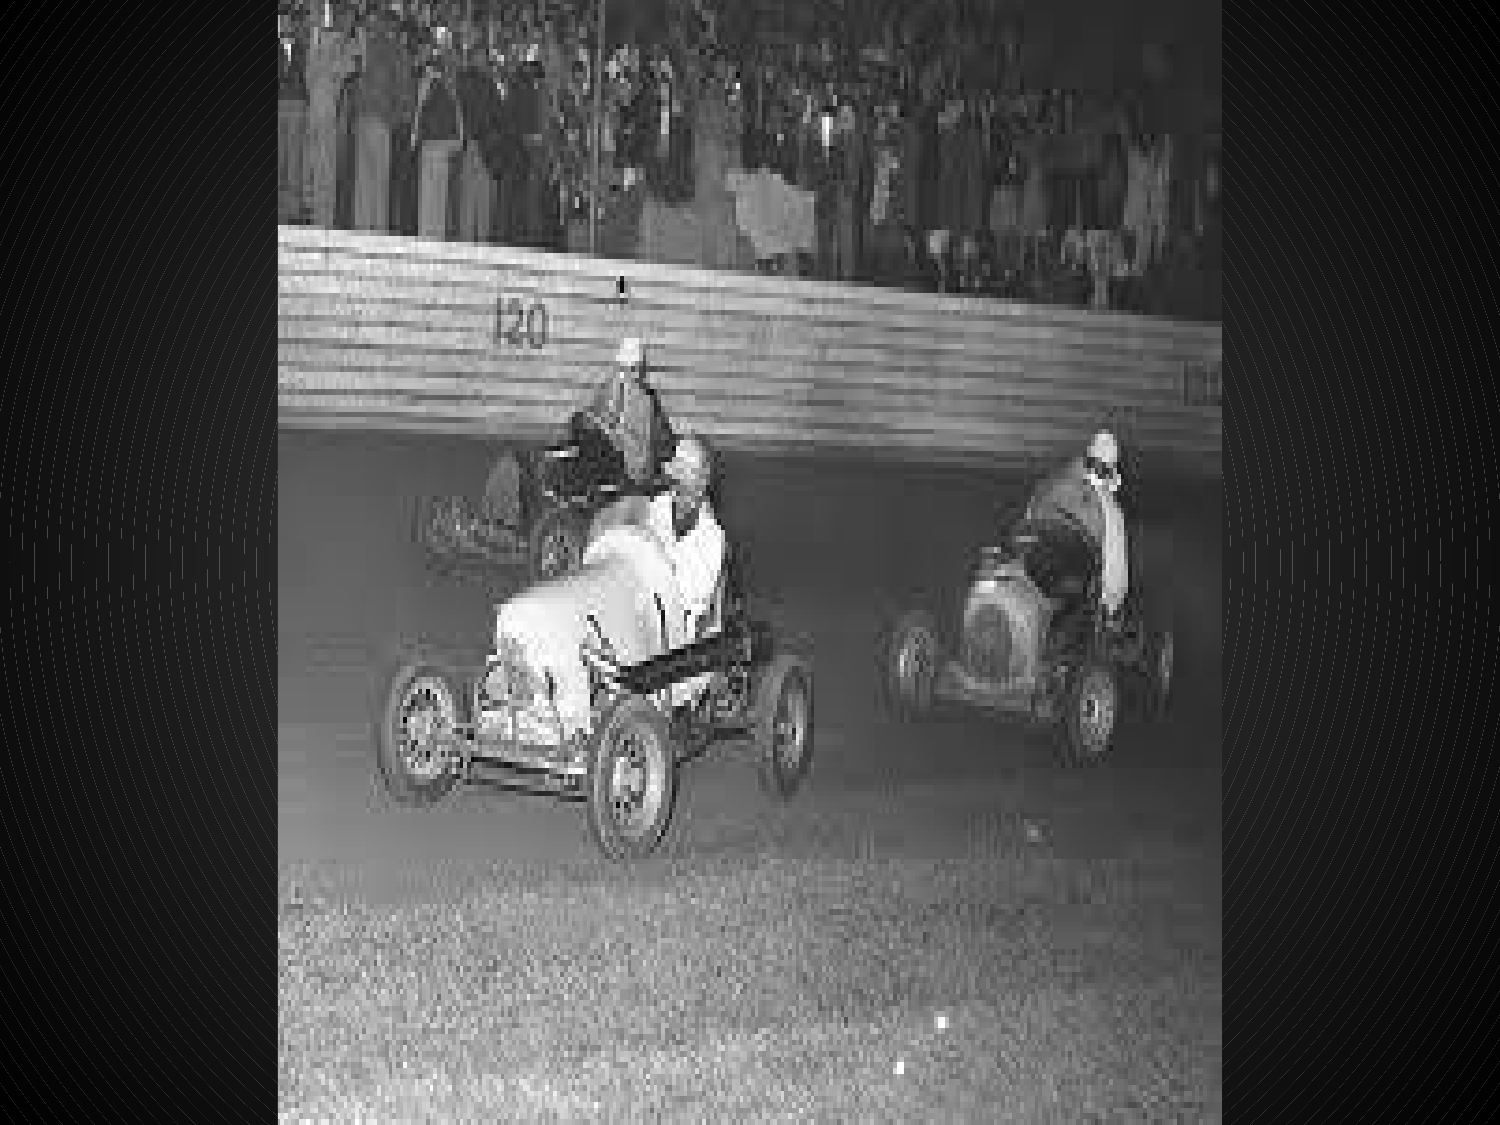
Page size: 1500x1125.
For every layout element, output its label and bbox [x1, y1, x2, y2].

text_box [277, 0, 1222, 1125]
